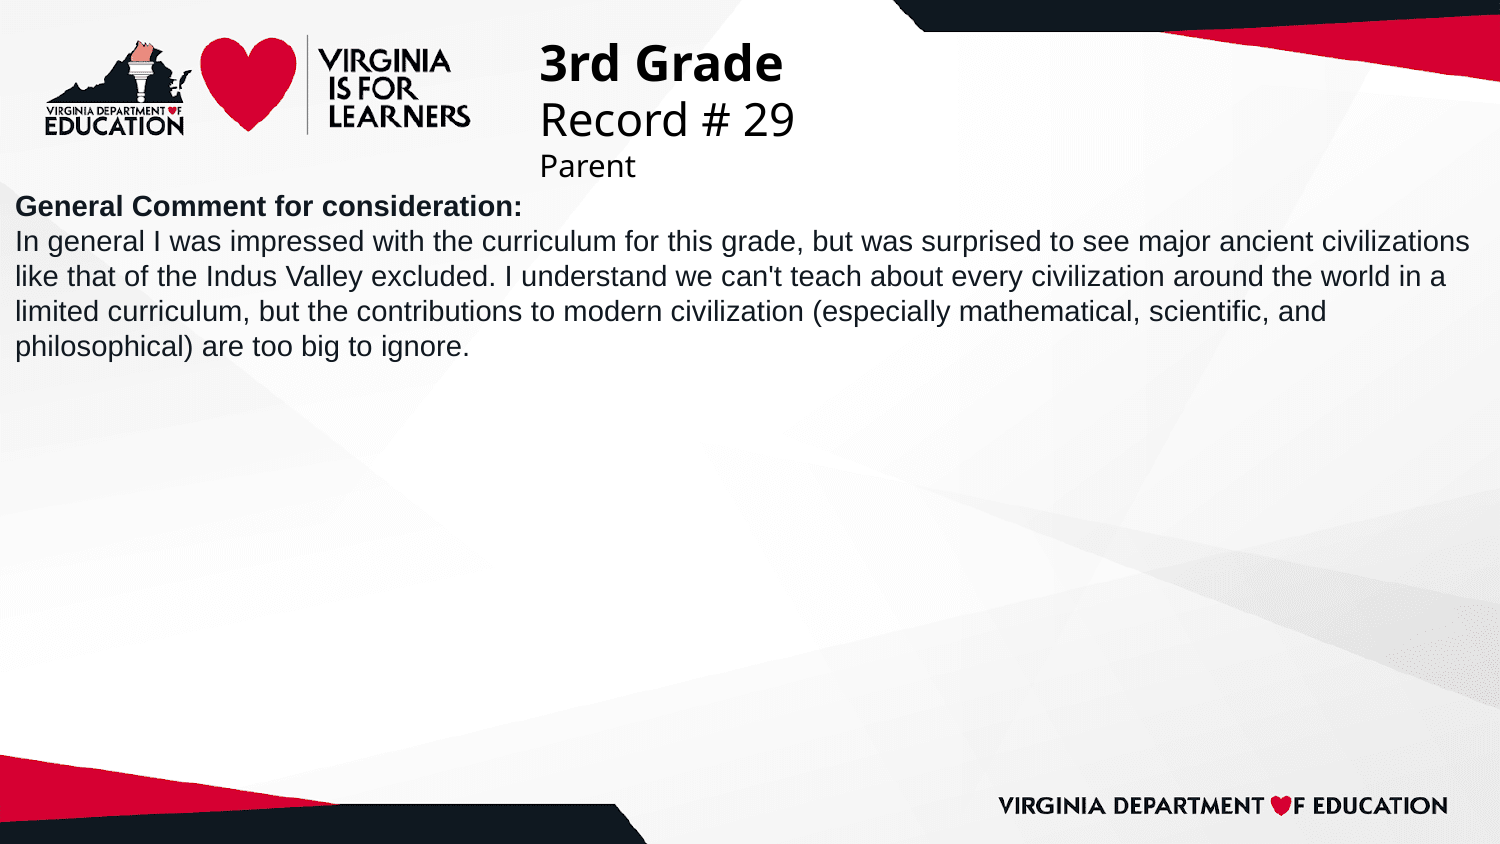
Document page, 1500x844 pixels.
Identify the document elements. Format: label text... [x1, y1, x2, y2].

picture [0, 0, 1500, 172]
title 3rd Grade Record # 29 Parent [524, 33, 1472, 172]
subtitle General Comment for consideration: In general I was impressed with the curriculum for this grade, but was surprised to see major ancient civilizations like that of the Indus Valley excluded. I understand we can't teach about every civilization around the world in a limited curriculum, but the contributions to modern civilization (especially mathematical, scientific, and philosophical) are too big to ignore. [0, 172, 1500, 763]
picture [0, 763, 1500, 844]
